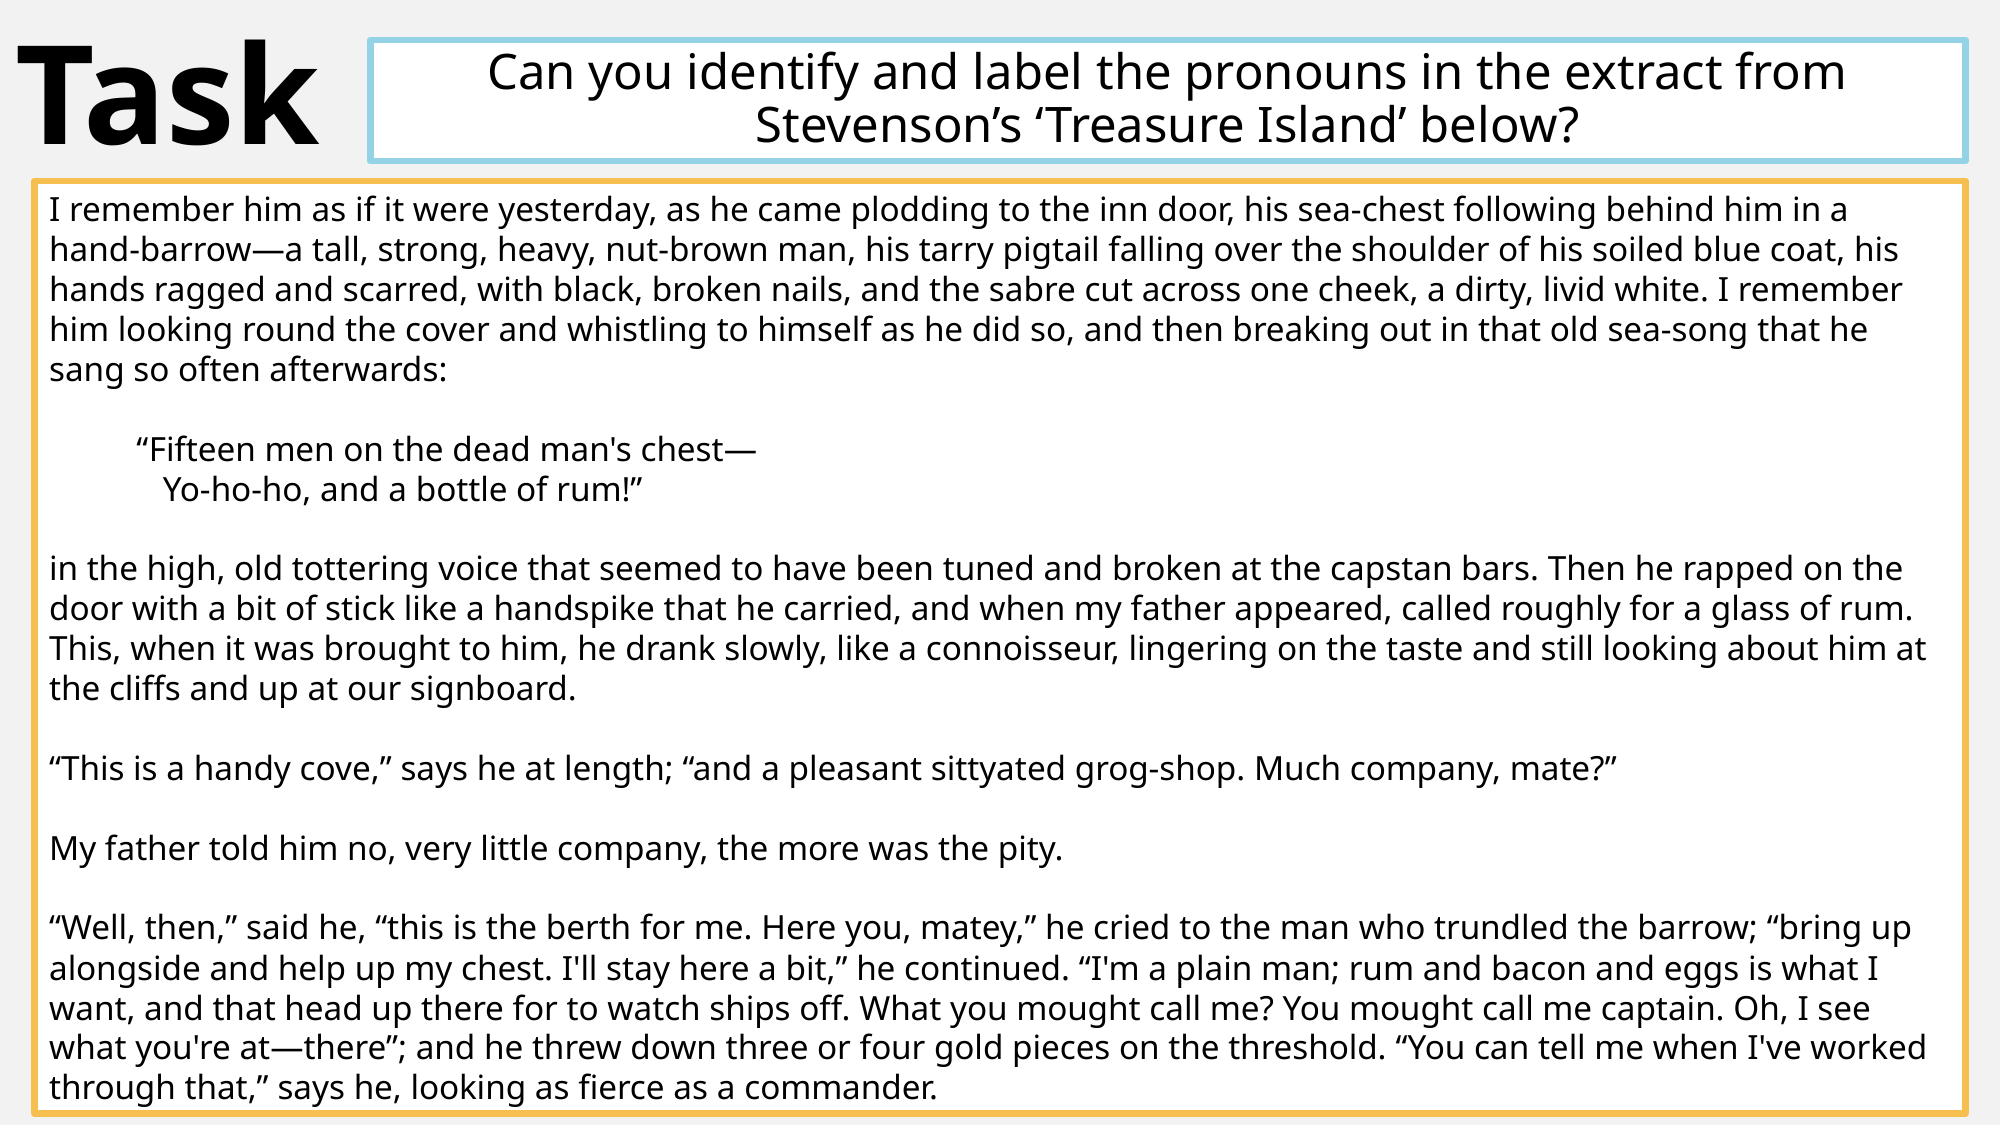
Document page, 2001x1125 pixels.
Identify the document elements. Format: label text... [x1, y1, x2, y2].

text_box I remember him as if it were yesterday, as he came plodding to the inn door, his sea-chest following behind him in a hand-barrow—a tall, strong, heavy, nut-brown man, his tarry pigtail falling over the shoulder of his soiled blue coat, his hands ragged and scarred, with black, broken nails, and the sabre cut across one cheek, a dirty, livid white. I remember him looking round the cover and whistling to himself as he did so, and then breaking out in that old sea-song that he sang so often afterwards: “Fifteen men on the dead man's chest— Yo-ho-ho, and a bottle of rum!” in the high, old tottering voice that seemed to have been tuned and broken at the capstan bars. Then he rapped on the door with a bit of stick like a handspike that he carried, and when my father appeared, called roughly for a glass of rum. This, when it was brought to him, he drank slowly, like a connoisseur, lingering on the taste and still looking about him at the cliffs and up at our signboard. “This is a handy cove,” says he at length; “and a pleasant sittyated grog-shop. Much company, mate?” My father told him no, very little company, the more was the pity. “Well, then,” said he, “this is the berth for me. Here you, matey,” he cried to the man who trundled the barrow; “bring up alongside and help up my chest. I'll stay here a bit,” he continued. “I'm a plain man; rum and bacon and eggs is what I want, and that head up there for to watch ships off. What you mought call me? You mought call me captain. Oh, I see what you're at—there”; and he threw down three or four gold pieces on the threshold. “You can tell me when I've worked through that,” says he, looking as fierce as a commander. [31, 178, 1969, 1117]
list Can you identify and label the pronouns in the extract from Stevenson’s ‘Treasure Island’ below? [367, 37, 1969, 164]
title Task [0, 0, 2000, 201]
